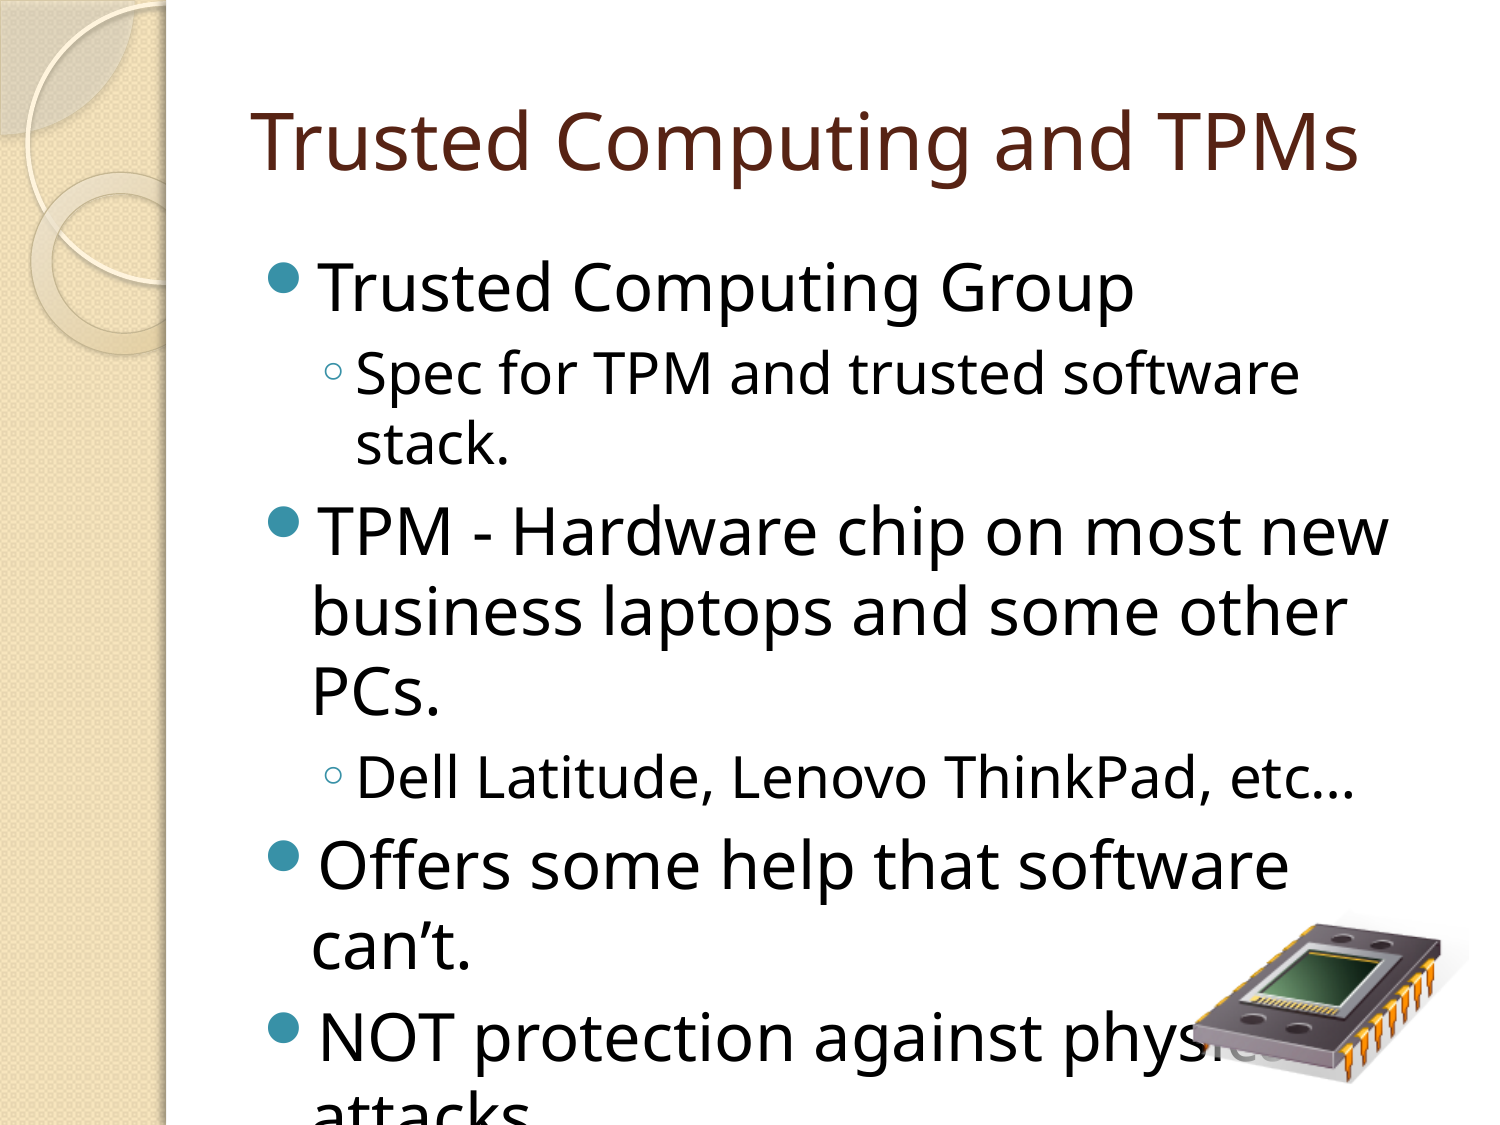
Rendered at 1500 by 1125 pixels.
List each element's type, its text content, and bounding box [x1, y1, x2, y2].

list Trusted Computing Group Spec for TPM and trusted software stack. TPM - Hardware chip on most new business laptops and some other PCs. Dell Latitude, Lenovo ThinkPad, etc… Offers some help that software can’t. NOT protection against physical attacks. [235, 237, 1466, 1025]
picture [1187, 843, 1469, 1125]
title Trusted Computing and TPMs [235, 45, 1466, 233]
